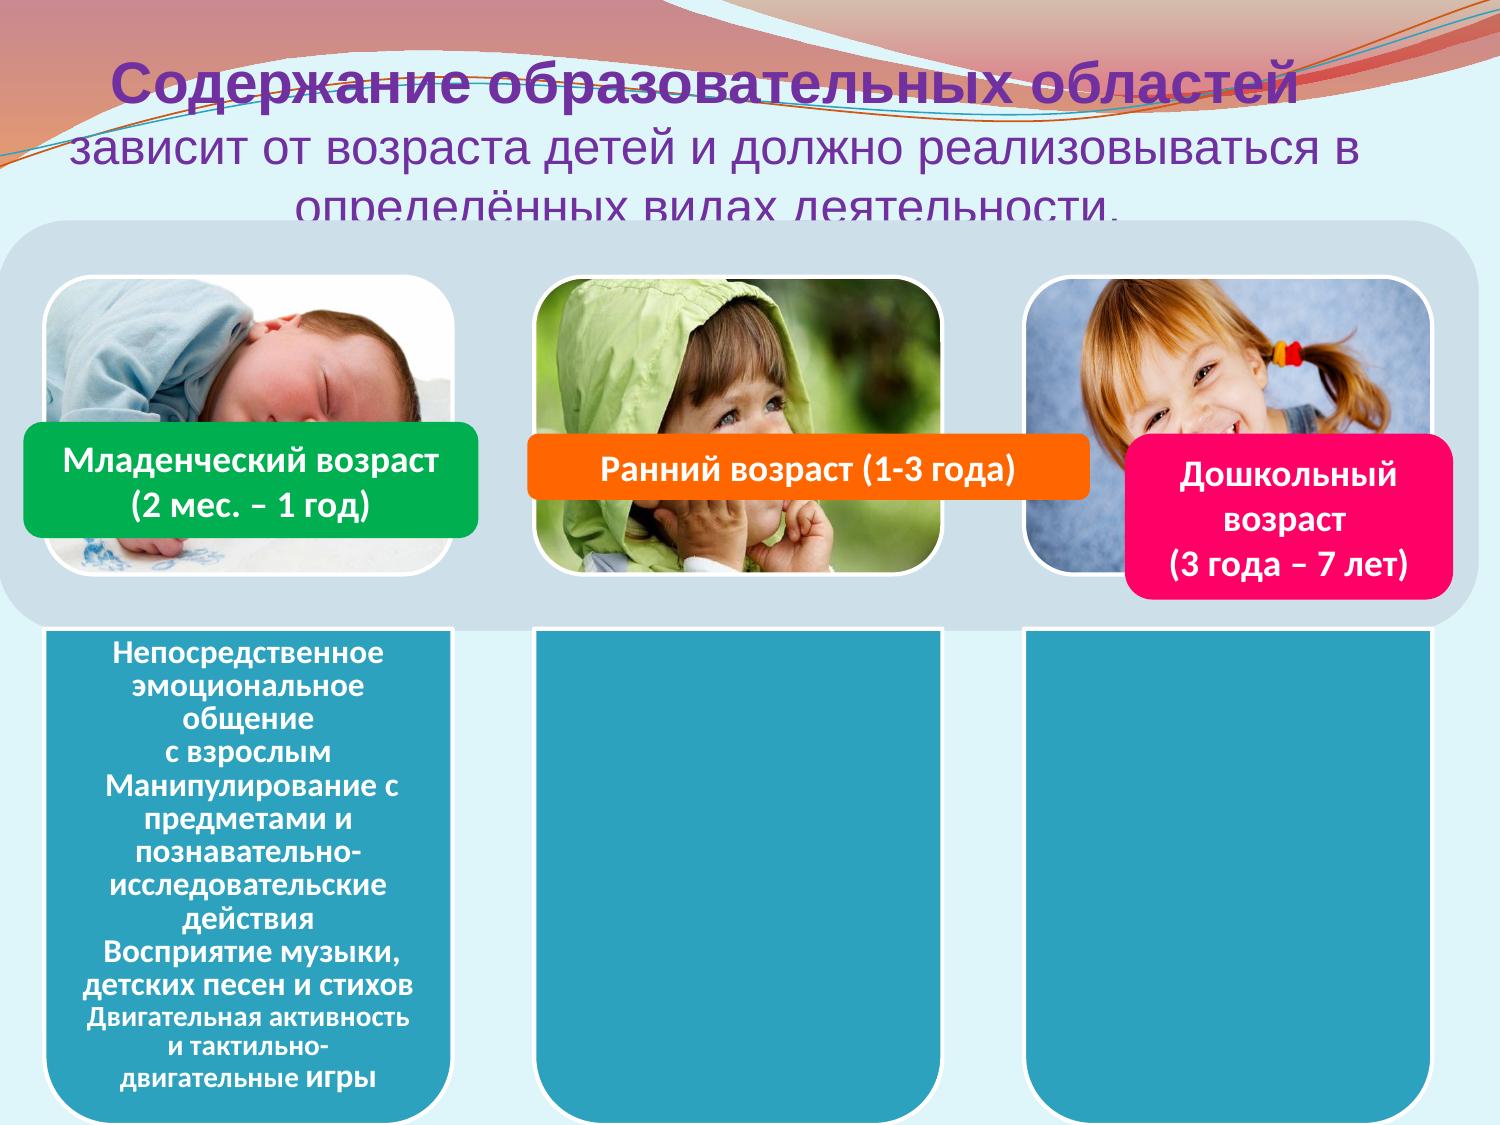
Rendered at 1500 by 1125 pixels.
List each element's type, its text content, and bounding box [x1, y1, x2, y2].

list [0, 222, 1477, 1125]
title Содержание образовательных областей зависит от возраста детей и должно реализовываться в определённых видах деятельности. [34, 34, 1395, 220]
